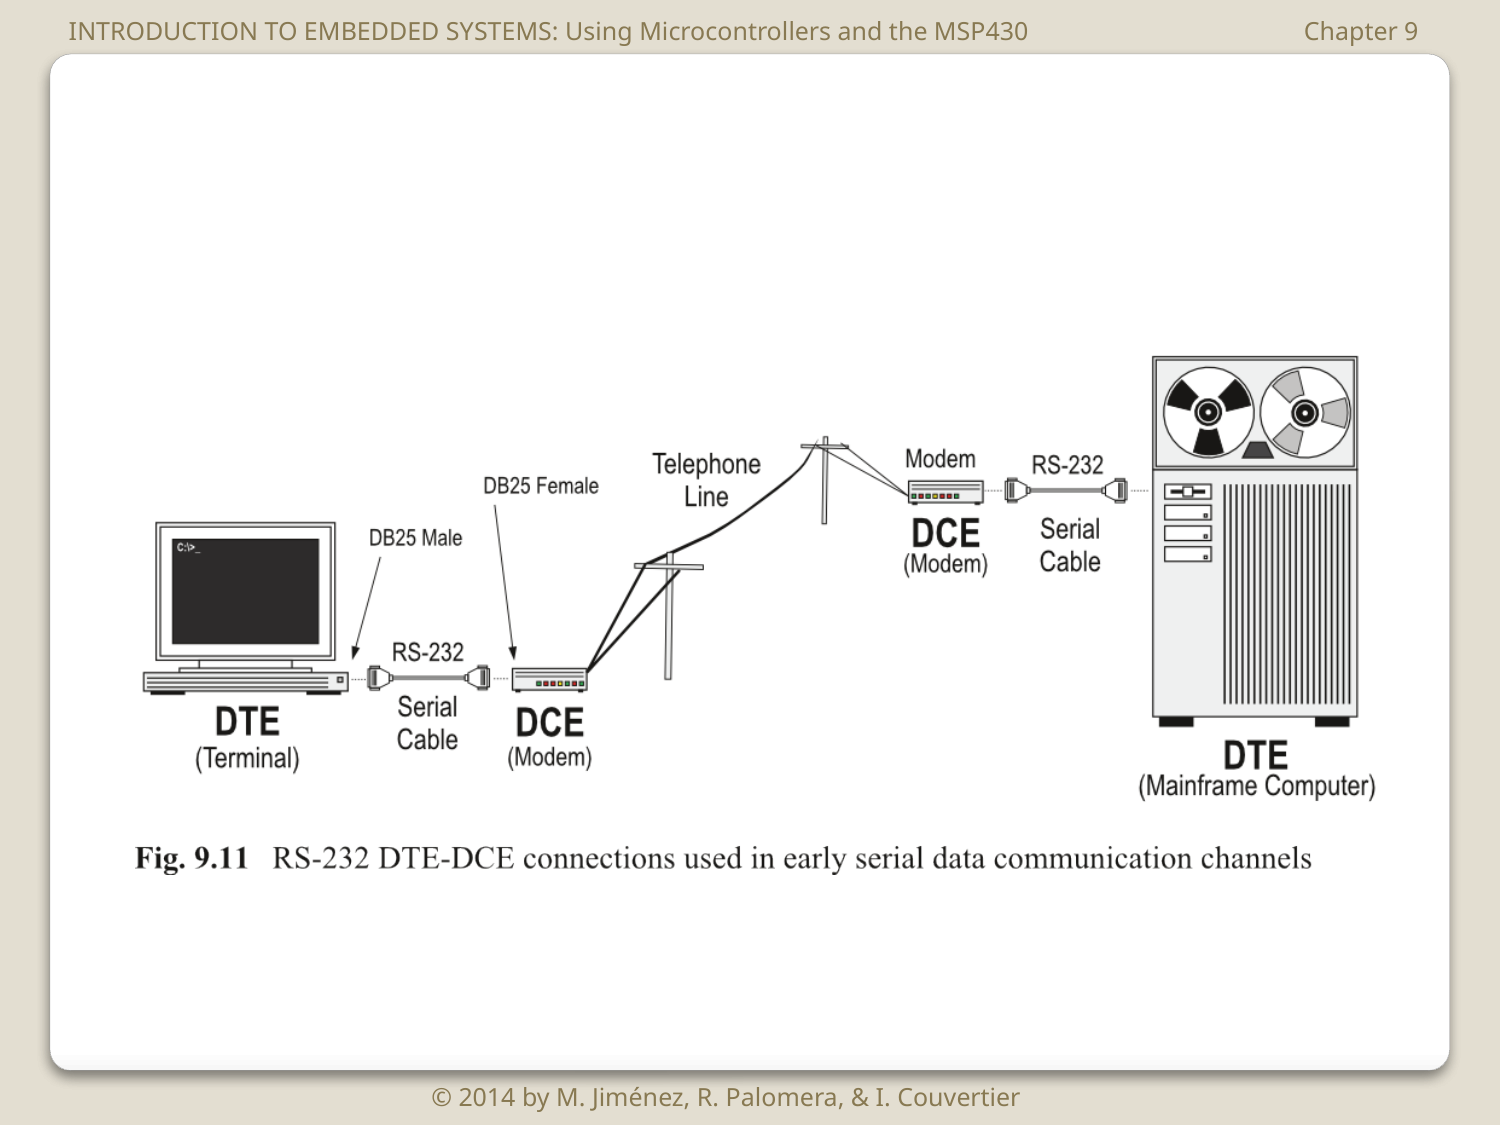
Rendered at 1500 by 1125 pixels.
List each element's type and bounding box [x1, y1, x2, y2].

picture [135, 355, 1378, 875]
